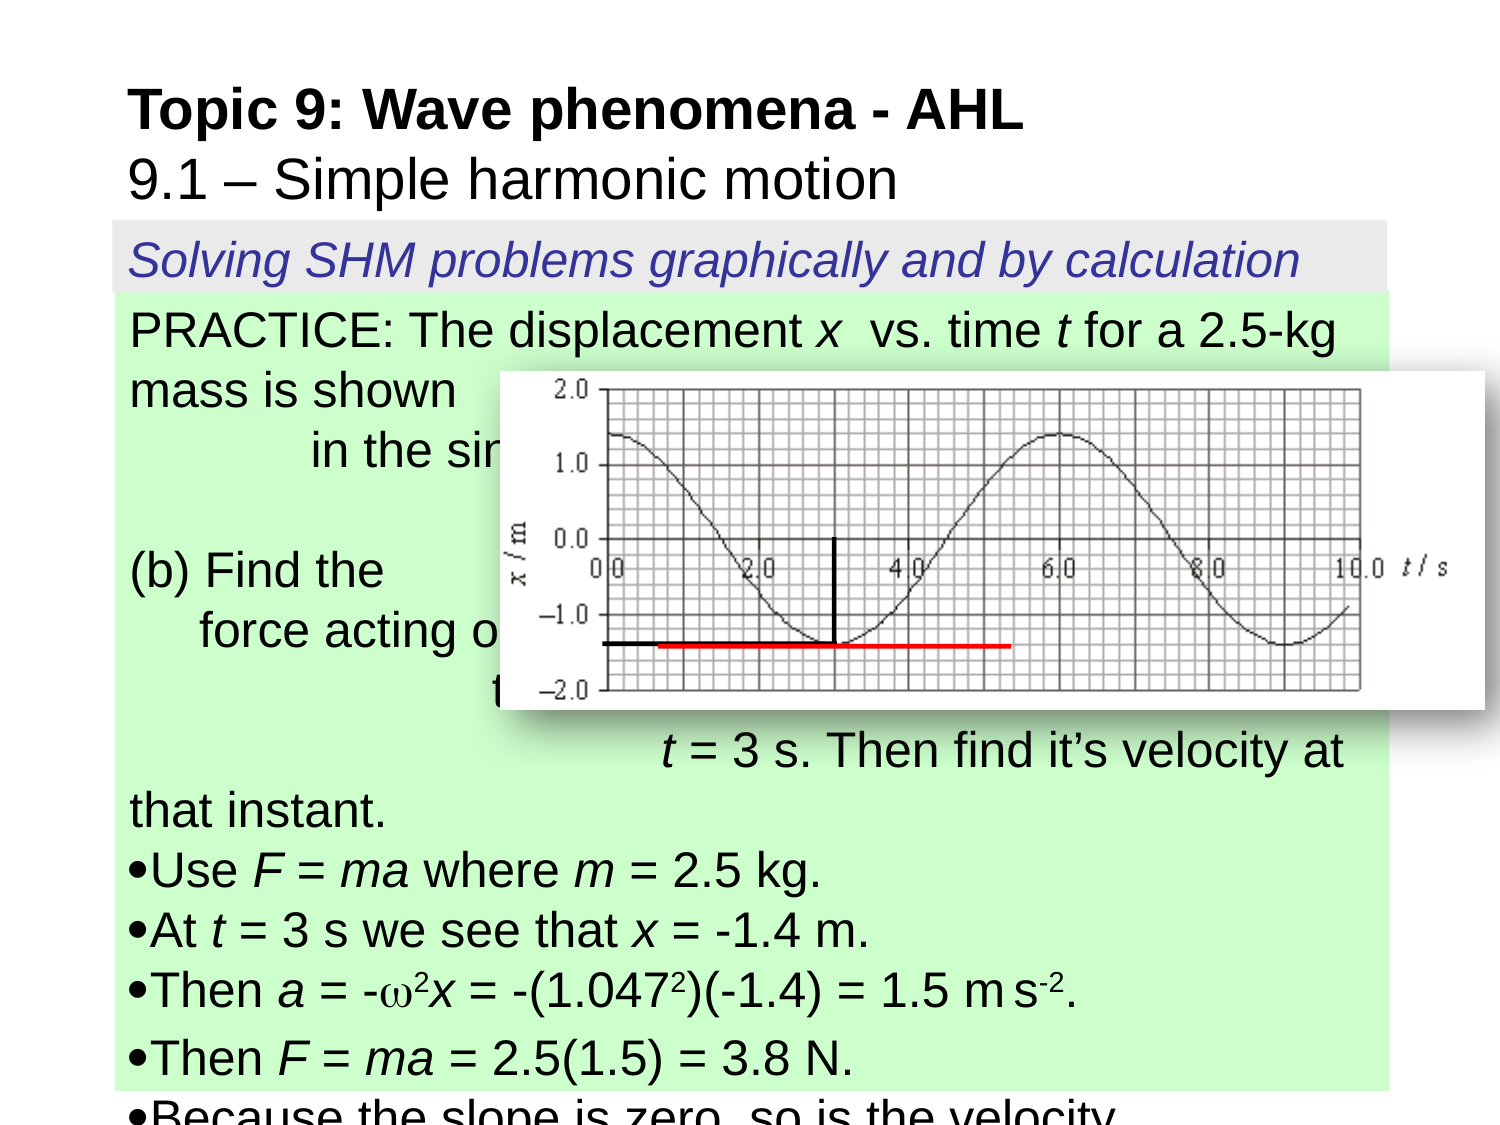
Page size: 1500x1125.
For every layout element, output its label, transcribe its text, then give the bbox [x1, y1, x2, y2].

text_box PRACTICE: The displacement x vs. time t for a 2.5-kg mass is shown in the sinusoidal graph. (b) Find the force acting on the mass at t = 3 s. Then find it’s velocity at that instant. Use F = ma where m = 2.5 kg. At t = 3 s we see that x = -1.4 m. Then a = -2x = -(1.0472)(-1.4) = 1.5 m s-2. Then F = ma = 2.5(1.5) = 3.8 N. Because the slope is zero, so is the velocity. [114, 290, 1390, 1091]
title Topic 9: Wave phenomena - AHL 9.1 – Simple harmonic motion [112, 67, 1388, 215]
picture [500, 370, 1486, 710]
text_box Solving SHM problems graphically and by calculation [112, 220, 1388, 293]
